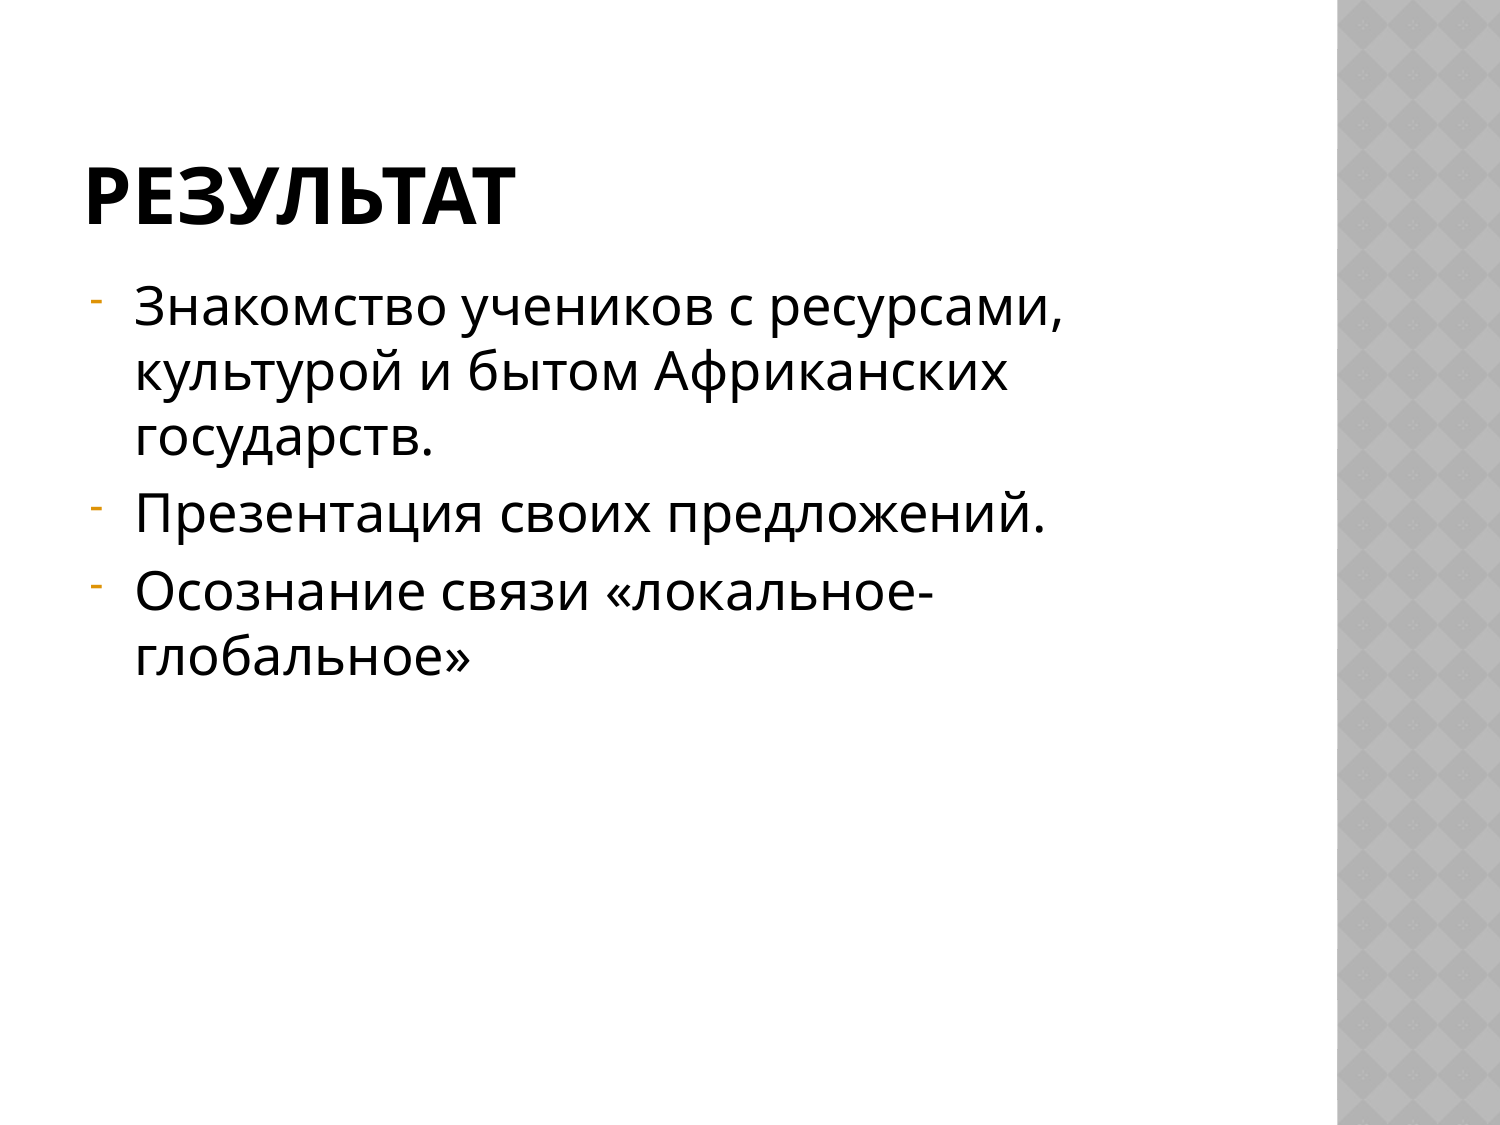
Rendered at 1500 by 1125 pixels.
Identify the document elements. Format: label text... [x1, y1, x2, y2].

title Результат [75, 52, 1263, 240]
list Знакомство учеников с ресурсами, культурой и бытом Африканских государств. Презентация своих предложений. Осознание связи «локальное- глобальное» [75, 264, 1263, 1059]
